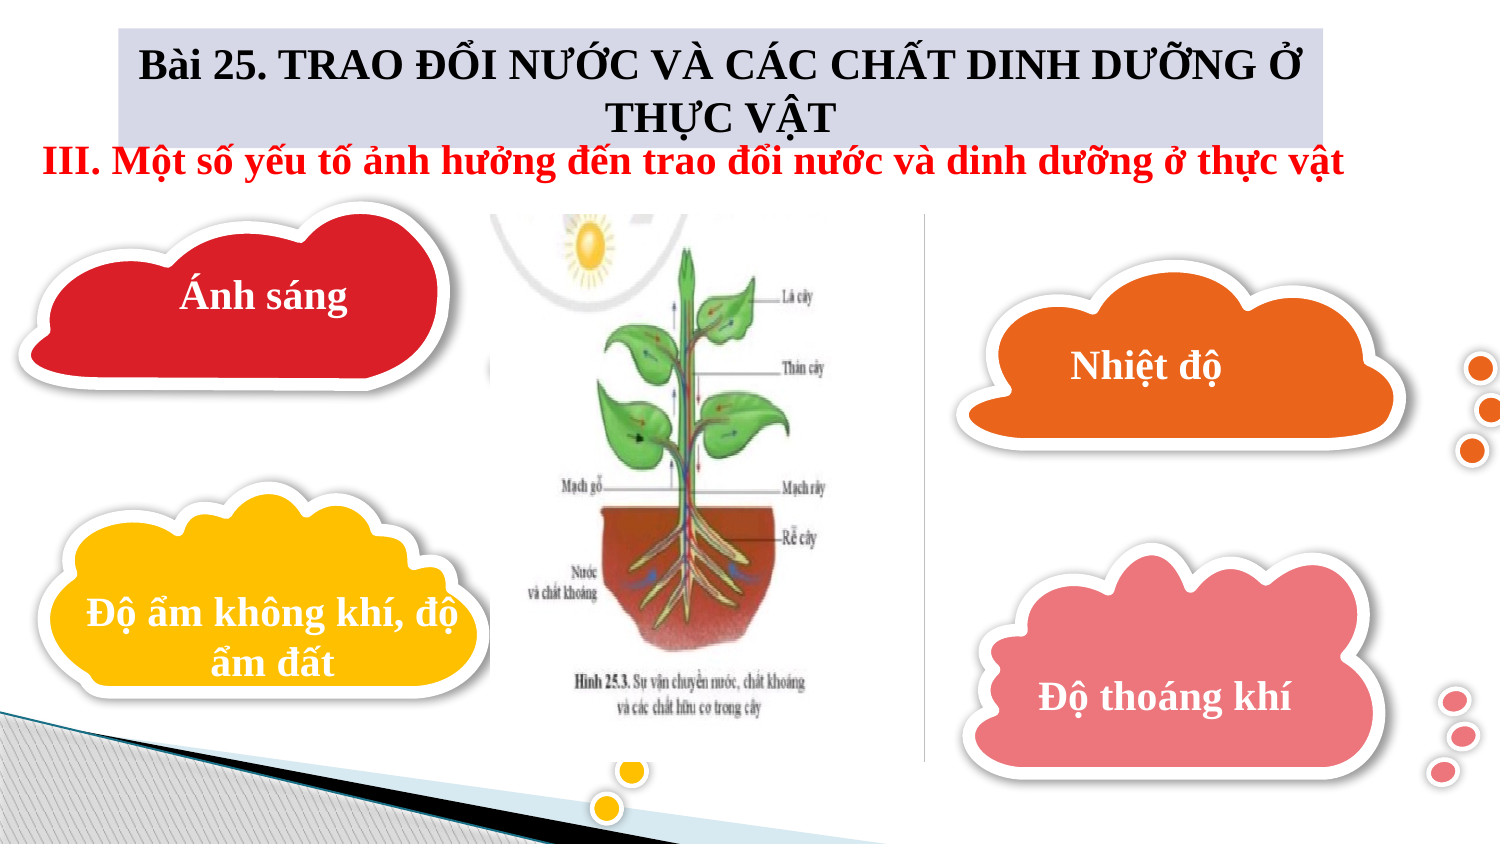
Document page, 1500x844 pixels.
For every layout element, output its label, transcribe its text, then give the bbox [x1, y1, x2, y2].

text_box [39, 483, 456, 673]
text_box [993, 261, 1367, 330]
text_box Ánh sáng [49, 260, 478, 325]
text_box [85, 203, 443, 260]
text_box [964, 669, 1384, 778]
text_box [980, 544, 1369, 661]
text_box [1445, 356, 1500, 463]
text_box Độ ẩm không khí, độ ẩm đất [68, 577, 478, 692]
text_box III. Một số yếu tố ảnh hưởng đến trao đổi nước và dinh dưỡng ở thực vật [27, 100, 1473, 190]
text_box [20, 289, 444, 390]
text_box [478, 605, 484, 665]
picture [490, 214, 926, 762]
text_box Độ thoáng khí [962, 661, 1368, 727]
text_box Nhiệt độ [929, 330, 1400, 396]
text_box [586, 773, 648, 822]
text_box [1418, 691, 1480, 782]
text_box Bài 25. TRAO ĐỔI NƯỚC VÀ CÁC CHẤT DINH DƯỠNG Ở THỰC VẬT [118, 28, 1324, 100]
text_box [90, 692, 442, 697]
text_box [957, 380, 1405, 449]
